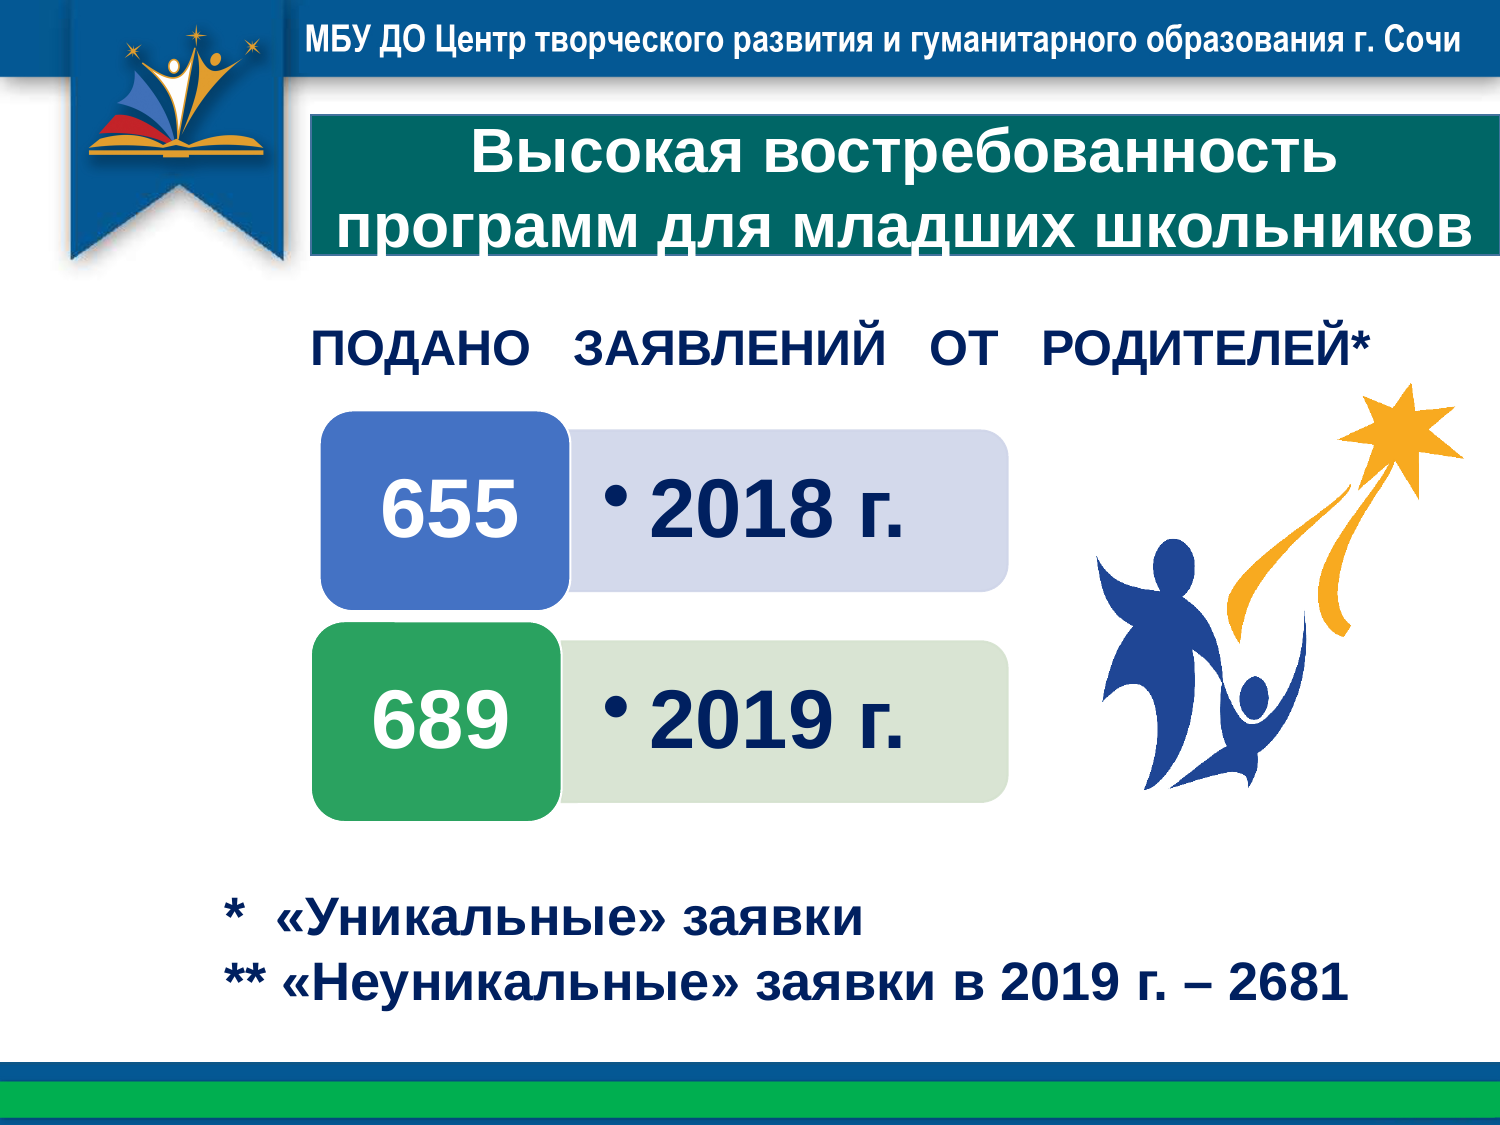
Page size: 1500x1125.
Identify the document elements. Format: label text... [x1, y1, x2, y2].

text_box Высокая востребованность программ для младших школьников [310, 114, 1500, 256]
picture [0, 0, 1500, 1125]
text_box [310, 410, 1008, 823]
text_box ПОДАНО ЗАЯВЛЕНИЙ ОТ РОДИТЕЛЕЙ* [239, 308, 1443, 383]
text_box * «Уникальные» заявки ** «Неуникальные» заявки в 2019 г. – 2681 [209, 873, 1413, 1019]
